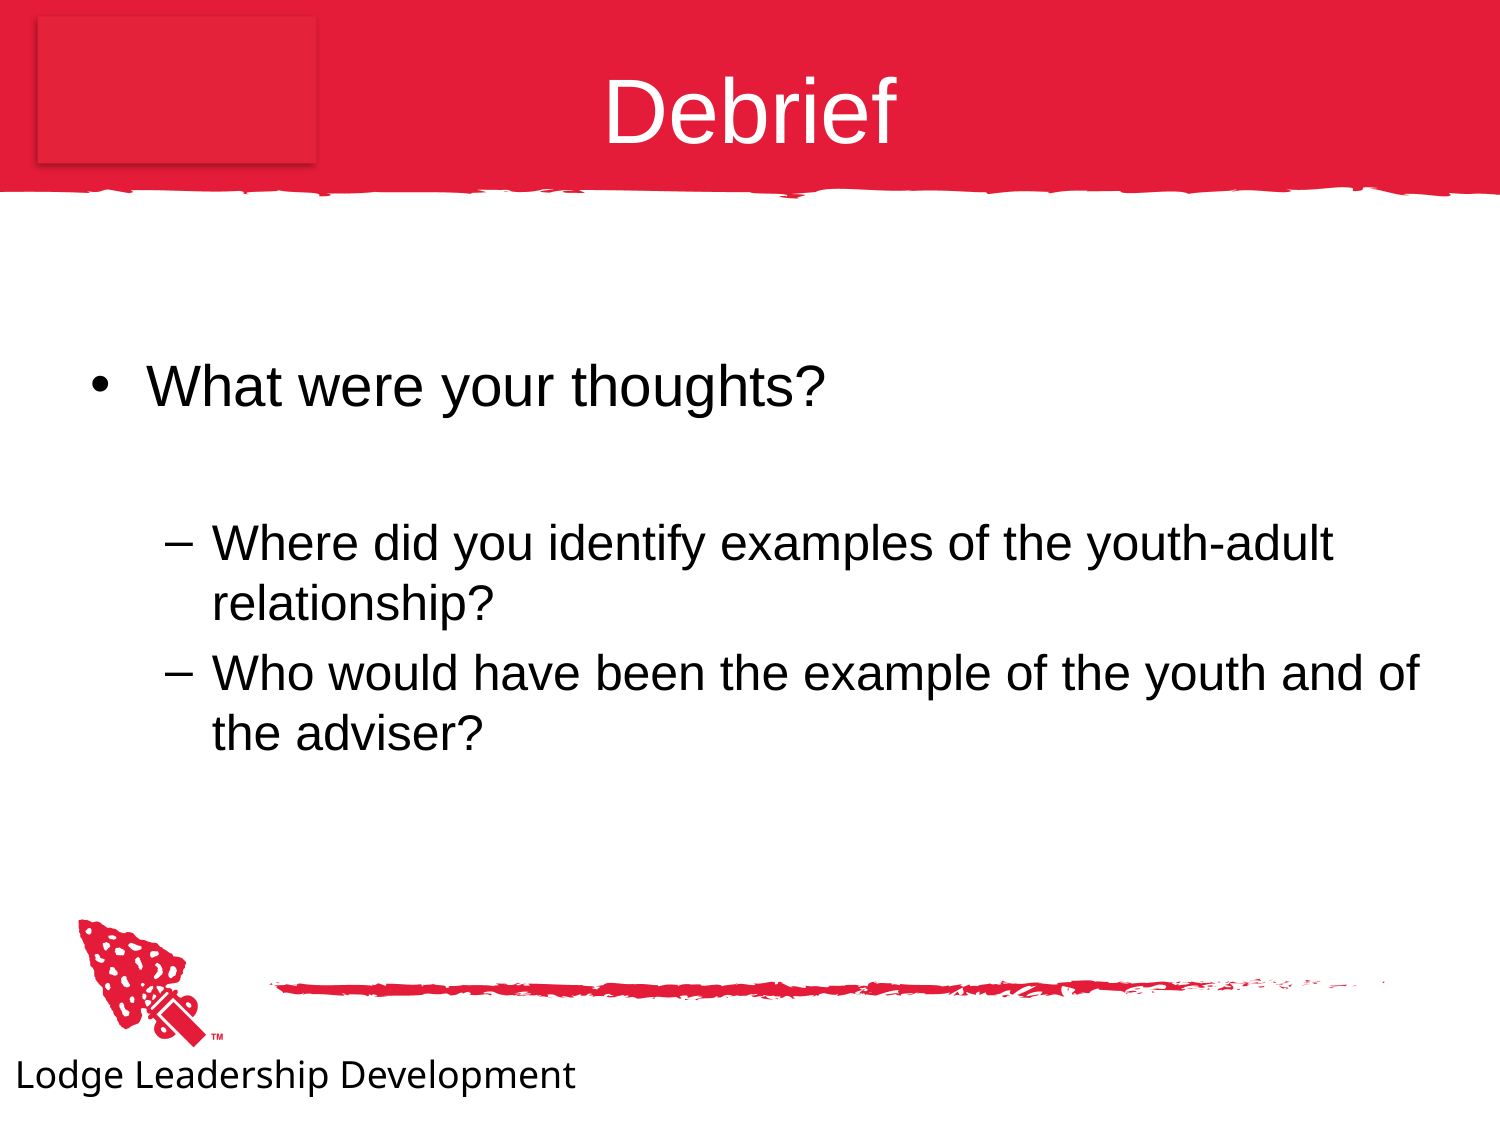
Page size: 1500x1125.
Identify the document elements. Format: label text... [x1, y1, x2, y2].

list What were your thoughts? Where did you identify examples of the youth-adult relationship? Who would have been the example of the youth and of the adviser? [75, 340, 1446, 844]
title Debrief [75, 45, 1425, 168]
text_box Lodge Leadership Development [0, 1043, 1500, 1125]
picture [0, 0, 1500, 1043]
